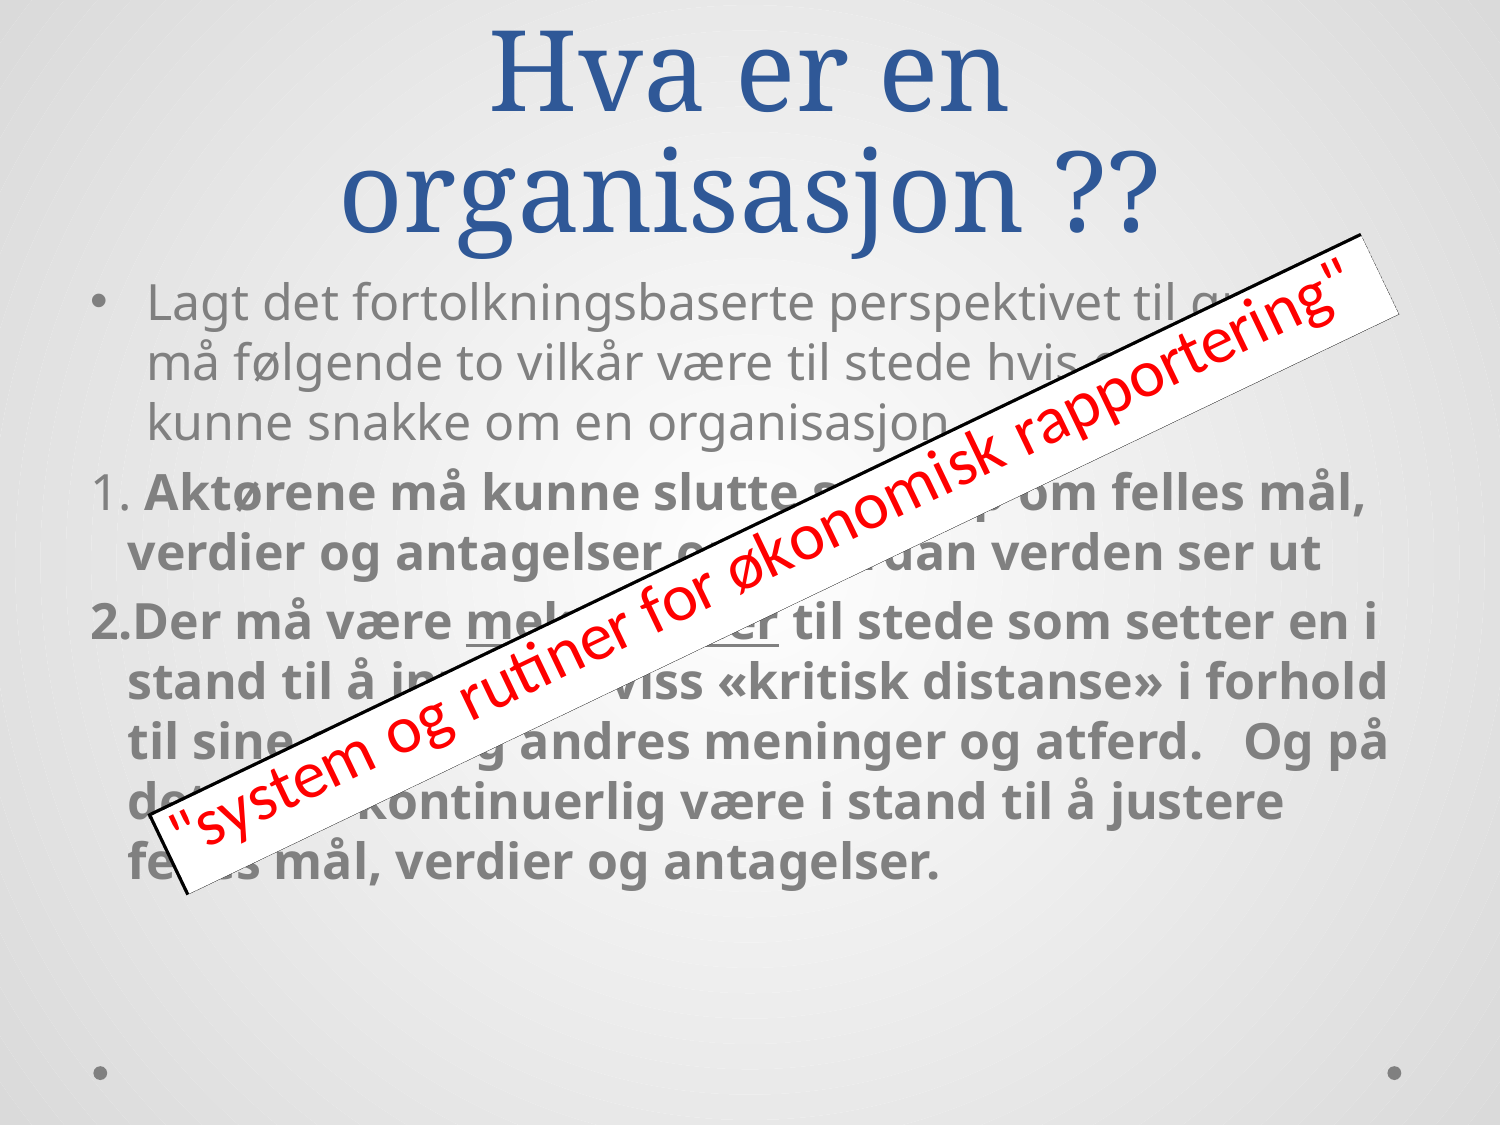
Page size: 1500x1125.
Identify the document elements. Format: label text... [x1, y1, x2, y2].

picture [101, 518, 1450, 612]
list Lagt det fortolkningsbaserte perspektivet til grunn må følgende to vilkår være til stede hvis en skal kunne snakke om en organisasjon Aktørene må kunne slutte seg opp om felles mål, verdier og antagelser om hvordan verden ser ut Der må være mekanismer til stede som setter en i stand til å innta en viss «kritisk distanse» i forhold til sine egne og andres meninger og atferd. Og på det viset kontinuerlig være i stand til å justere felles mål, verdier og antagelser. [75, 262, 1425, 1005]
title Hva er en organisasjon ?? [75, 0, 1425, 262]
